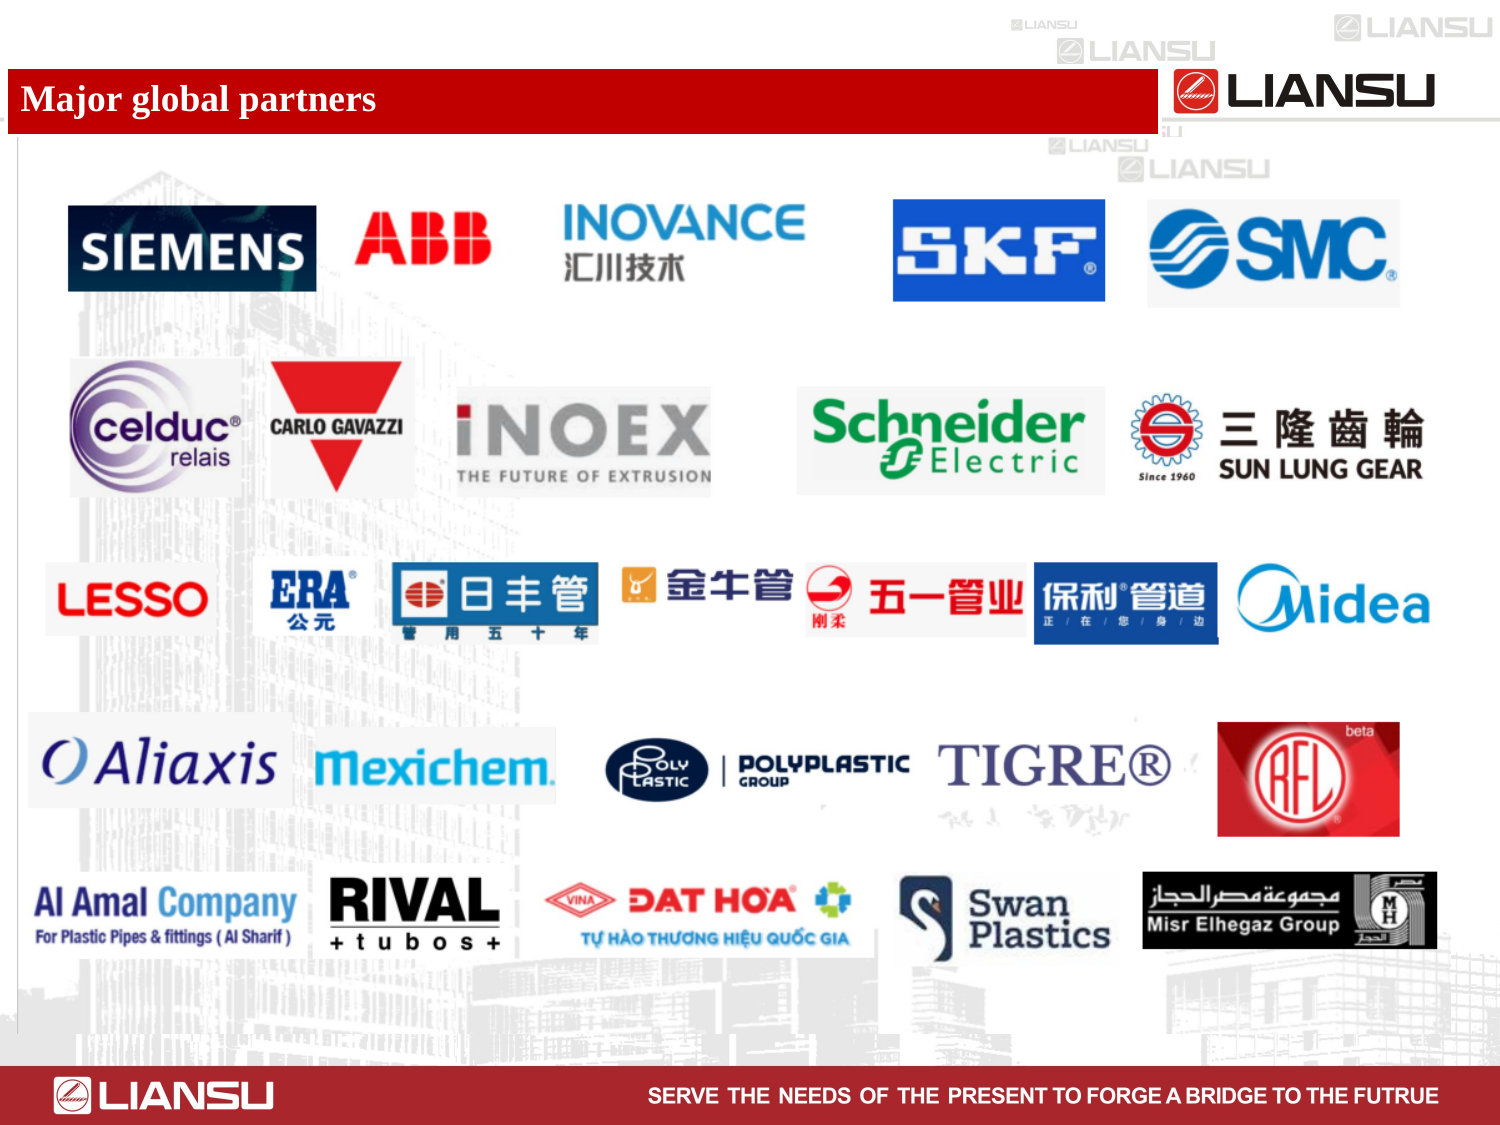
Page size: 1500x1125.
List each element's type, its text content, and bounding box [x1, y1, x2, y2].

text_box Major global partners [4, 64, 1162, 138]
picture [0, 0, 1500, 1125]
